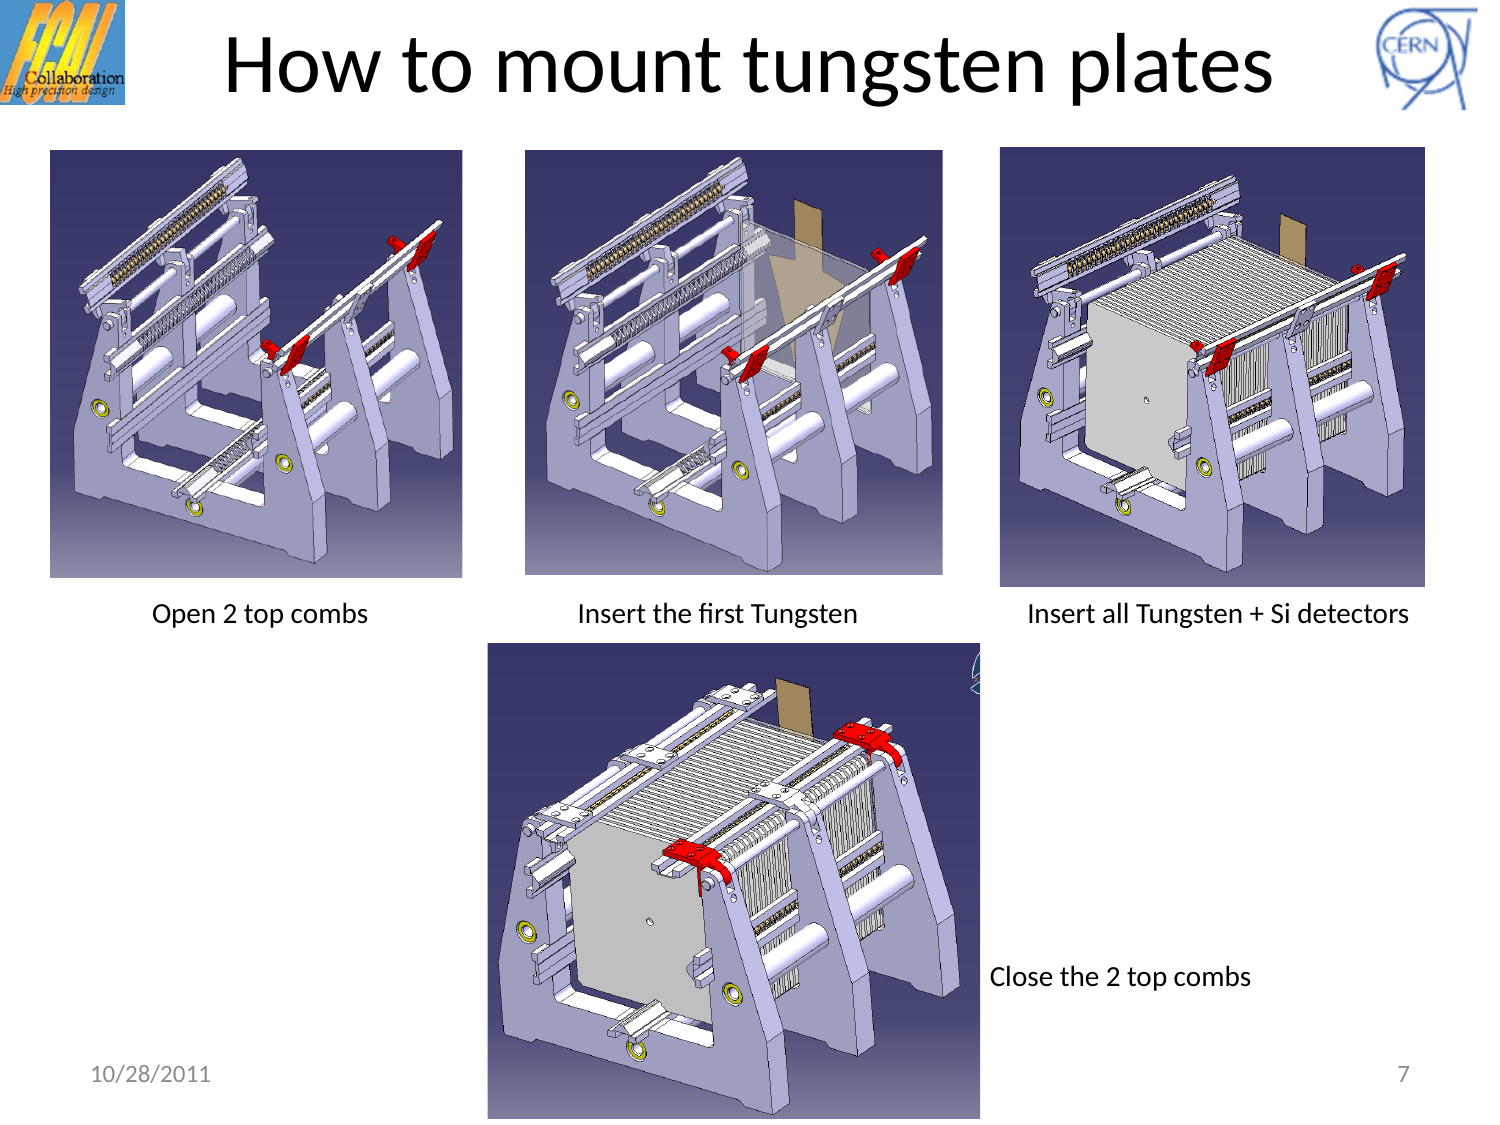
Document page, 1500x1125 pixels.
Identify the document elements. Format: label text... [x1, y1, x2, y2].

picture [524, 149, 943, 576]
slide_number 7 [1074, 1042, 1425, 1103]
picture [999, 147, 1426, 587]
text_box Close the 2 top combs [985, 949, 1350, 1000]
picture [0, 0, 126, 105]
picture [49, 149, 463, 578]
text_box Insert all Tungsten + Si detectors [1012, 587, 1500, 638]
picture [1374, 0, 1500, 113]
text_box Insert the first Tungsten [448, 587, 988, 638]
text_box Open 2 top combs [137, 587, 448, 638]
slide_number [75, 1042, 425, 1103]
title How to mount tungsten plates [75, 0, 1372, 118]
picture [487, 643, 981, 1119]
